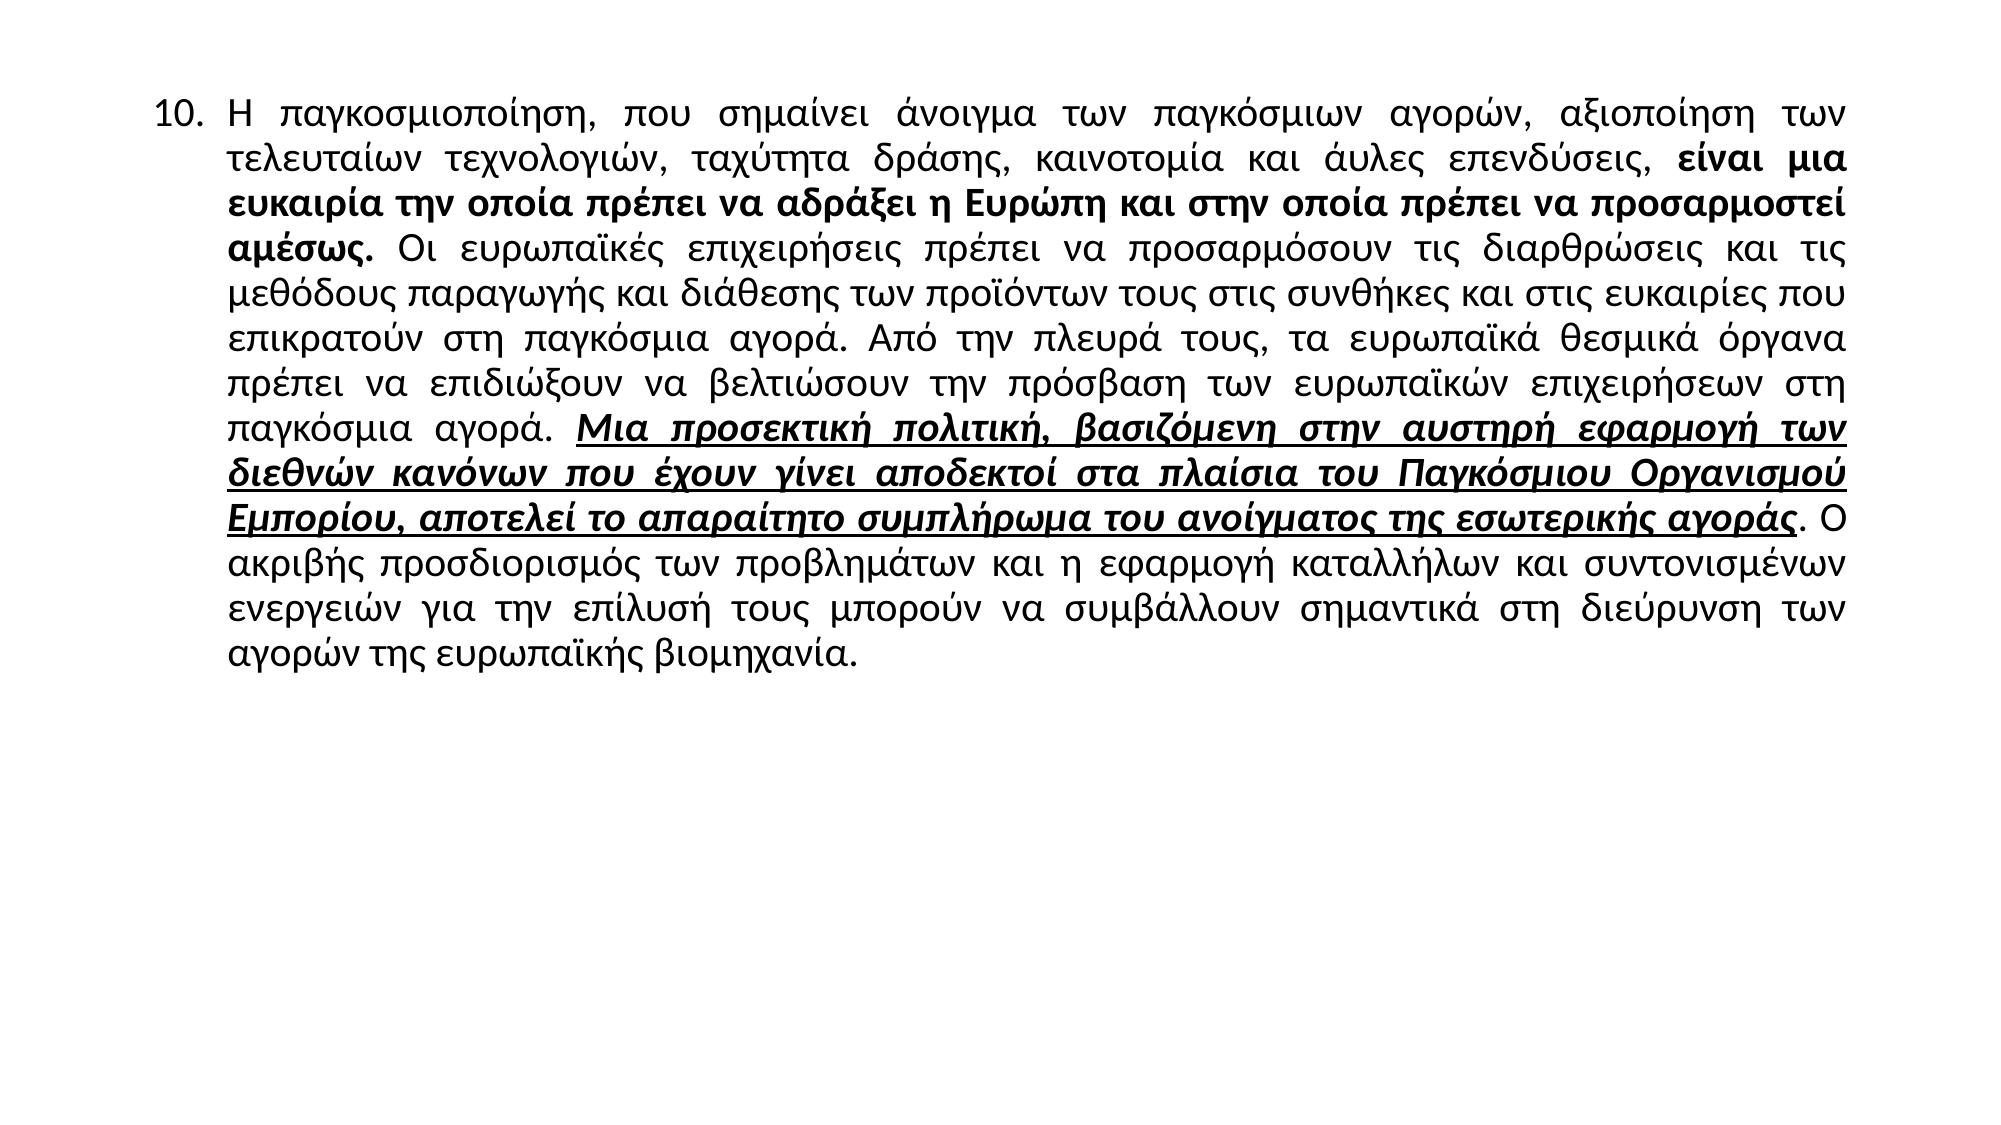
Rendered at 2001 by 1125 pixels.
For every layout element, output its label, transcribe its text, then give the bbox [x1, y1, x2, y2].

list Η παγκοσμιοποίηση, που σημαίνει άνοιγμα των παγκόσμιων αγορών, αξιοποίηση των τελευταίων τεχνολογιών, ταχύτητα δράσης, καινοτομία και άυλες επενδύσεις, είναι μια ευκαιρία την οποία πρέπει να αδράξει η Ευρώπη και στην οποία πρέπει να προσαρμοστεί αμέσως. Οι ευρωπαϊκές επιχειρήσεις πρέπει να προσαρμόσουν τις διαρθρώσεις και τις μεθόδους παραγωγής και διάθεσης των προϊόντων τους στις συνθήκες και στις ευκαιρίες που επικρατούν στη παγκόσμια αγορά. Από την πλευρά τους, τα ευρωπαϊκά θεσμικά όργανα πρέπει να επιδιώξουν να βελτιώσουν την πρόσβαση των ευρωπαϊκών επιχειρήσεων στη παγκόσμια αγορά. Μια προσεκτική πολιτική, βασιζόμενη στην αυστηρή εφαρμογή των διεθνών κανόνων που έχουν γίνει αποδεκτοί στα πλαίσια του Παγκόσμιου Oργανισμού Eμπορίου, αποτελεί το απαραίτητο συμπλήρωμα του ανοίγματος της εσωτερικής αγοράς. O ακριβής προσδιορισμός των προβλημάτων και η εφαρμογή καταλλήλων και συντονισμένων ενεργειών για την επίλυσή τους μπορούν να συμβάλλουν σημαντικά στη διεύρυνση των αγορών της ευρωπαϊκής βιομηχανία. [137, 82, 1863, 1014]
